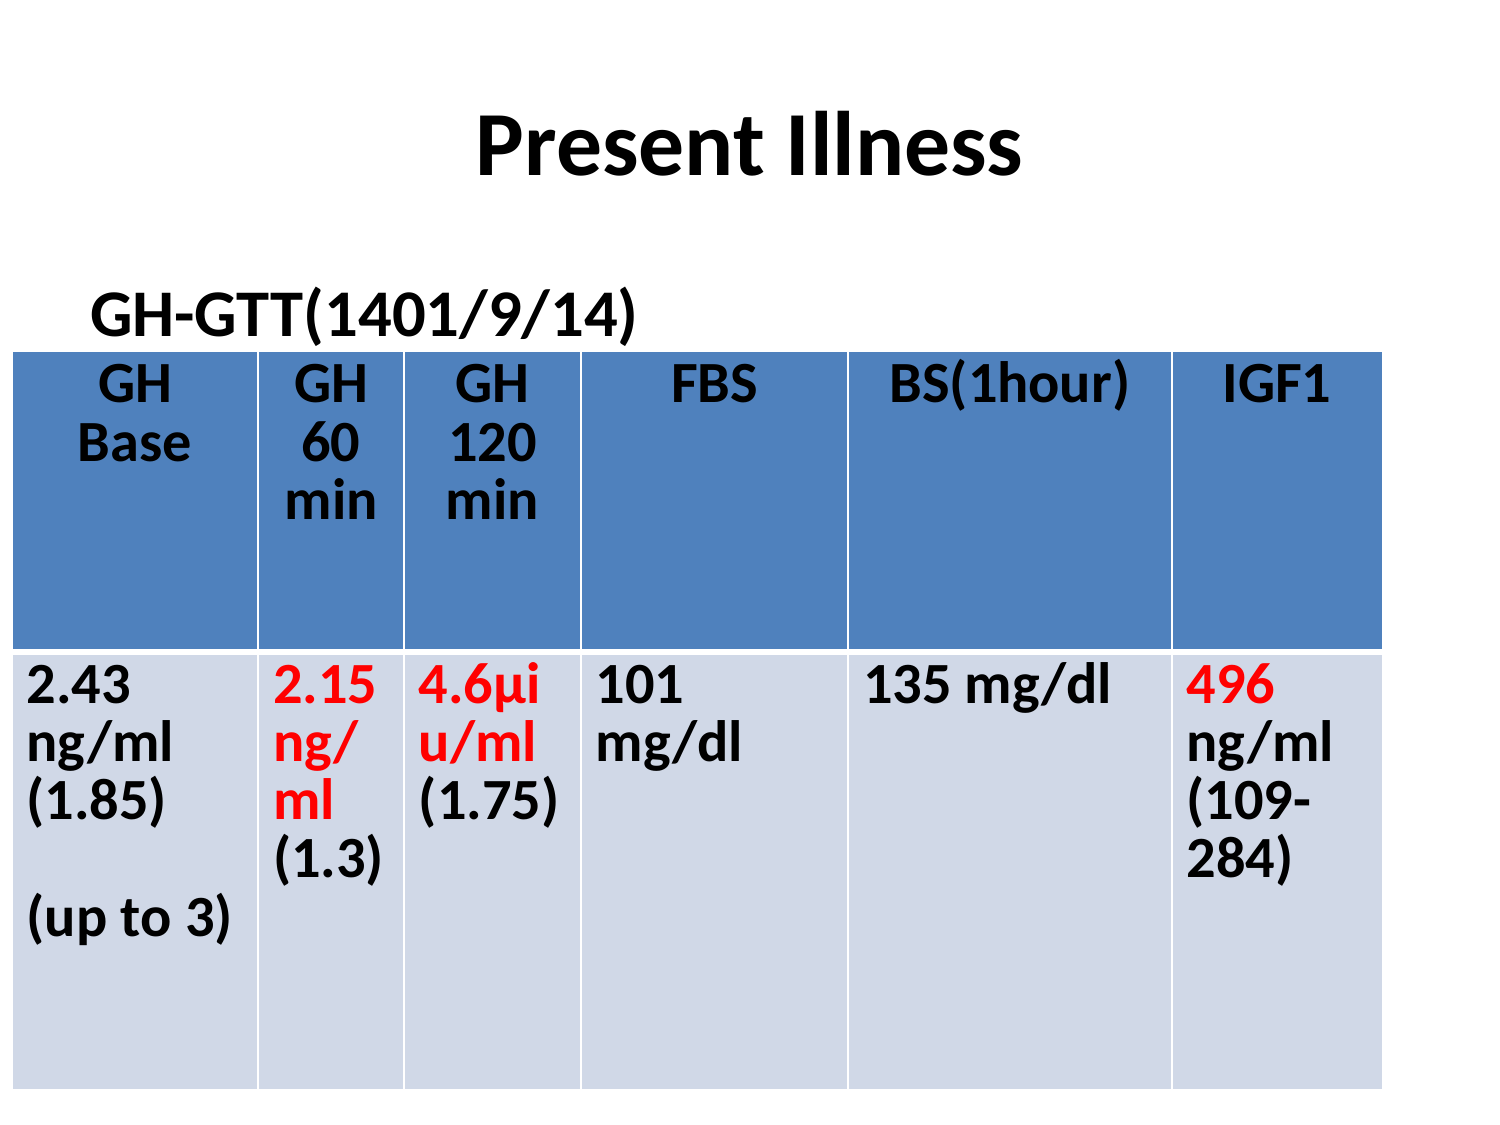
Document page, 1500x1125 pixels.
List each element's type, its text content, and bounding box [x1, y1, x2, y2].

title Present Illness [75, 45, 1425, 233]
table_cell 4.6μiu/ml (1.75) [405, 655, 580, 1089]
table_cell 2.43 ng/ml (1.85) (up to 3) [13, 655, 257, 1089]
table_header GH 120 min [405, 352, 580, 649]
table_header IGF1 [1173, 352, 1382, 649]
list GH-GTT(1401/9/14) [75, 262, 1425, 1005]
table_cell 101 mg/dl [582, 655, 847, 1089]
table_header BS(1hour) [849, 352, 1171, 649]
table_header FBS [582, 352, 847, 649]
table_header GH Base [13, 352, 257, 649]
table_cell 135 mg/dl [849, 655, 1171, 1089]
table_header GH 60 min [259, 352, 403, 649]
table_cell 496 ng/ml (109-284) [1173, 655, 1382, 1089]
table_cell 2.15ng/ml (1.3) [259, 655, 403, 1089]
